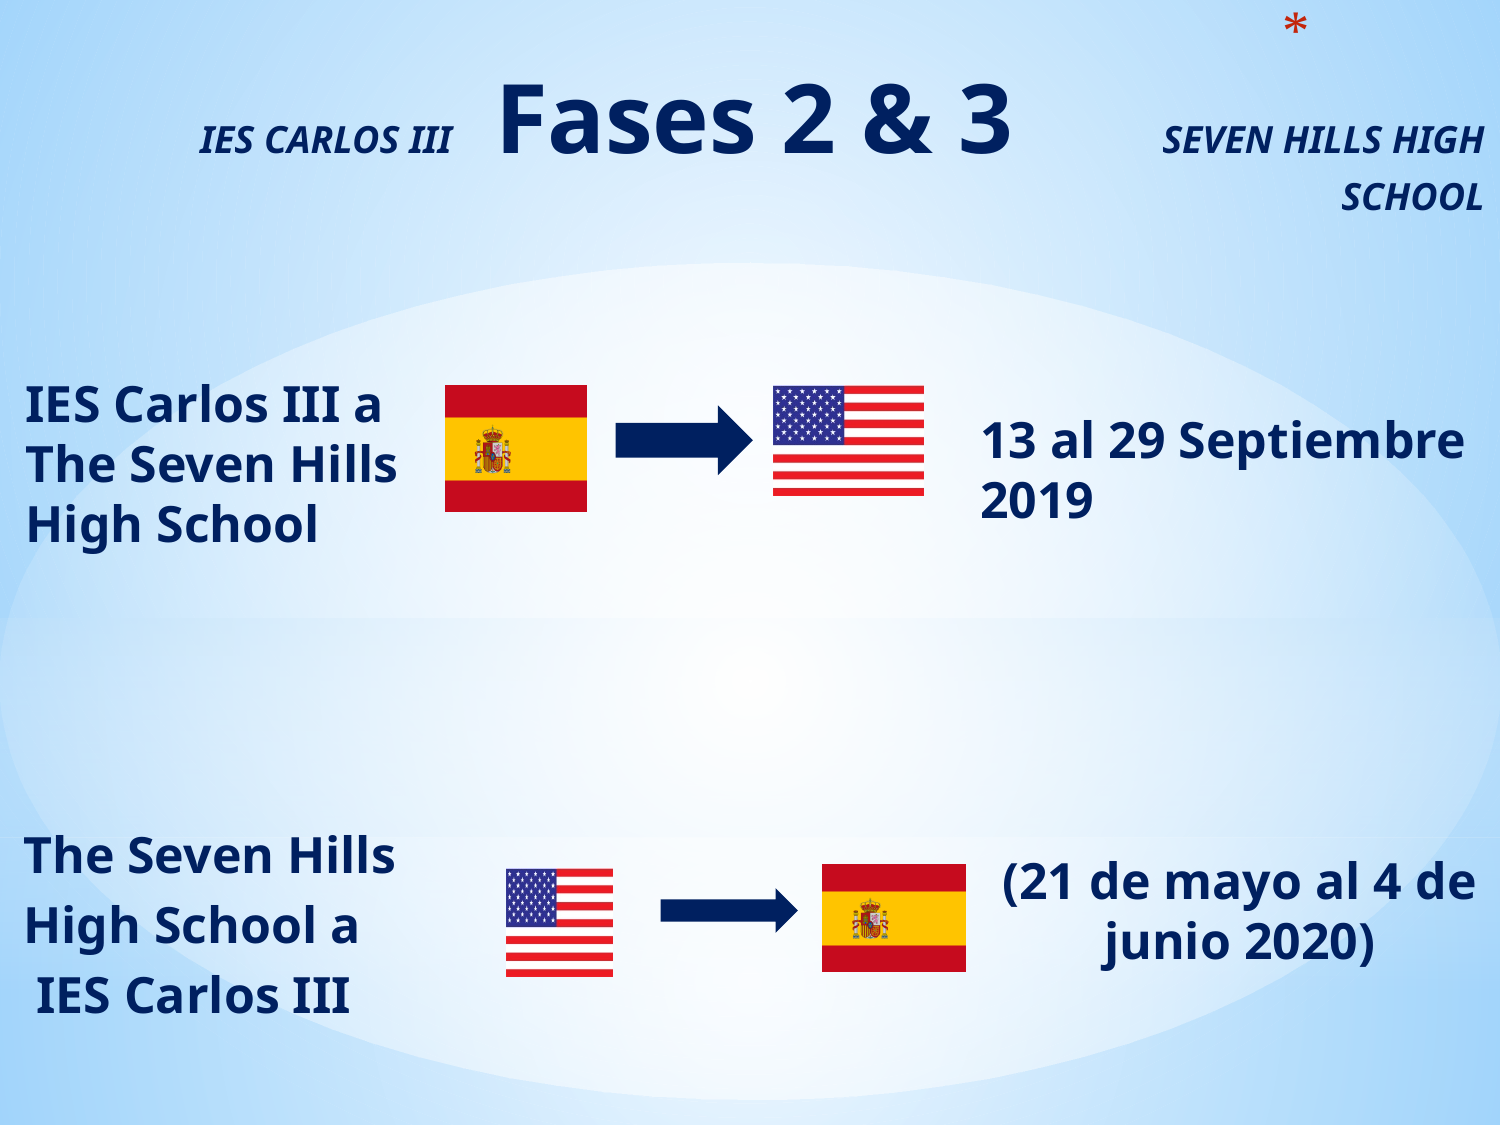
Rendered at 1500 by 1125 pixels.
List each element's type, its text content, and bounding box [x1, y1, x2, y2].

text_box IES Carlos III a The Seven Hills High School [10, 364, 462, 560]
text_box [615, 405, 753, 476]
text_box (21 de mayo al 4 de junio 2020) [965, 842, 1500, 978]
title IES CARLOS III Fases 2 & 3 SEVEN HILLS HIGH SCHOOL [0, 0, 1500, 185]
picture [444, 385, 587, 512]
picture [821, 864, 966, 973]
text_box The Seven Hills High School a IES Carlos III [8, 626, 1450, 1031]
text_box 13 al 29 Septiembre 2019 [965, 401, 1500, 536]
text_box [660, 888, 798, 933]
picture [506, 868, 613, 977]
picture [773, 384, 924, 496]
